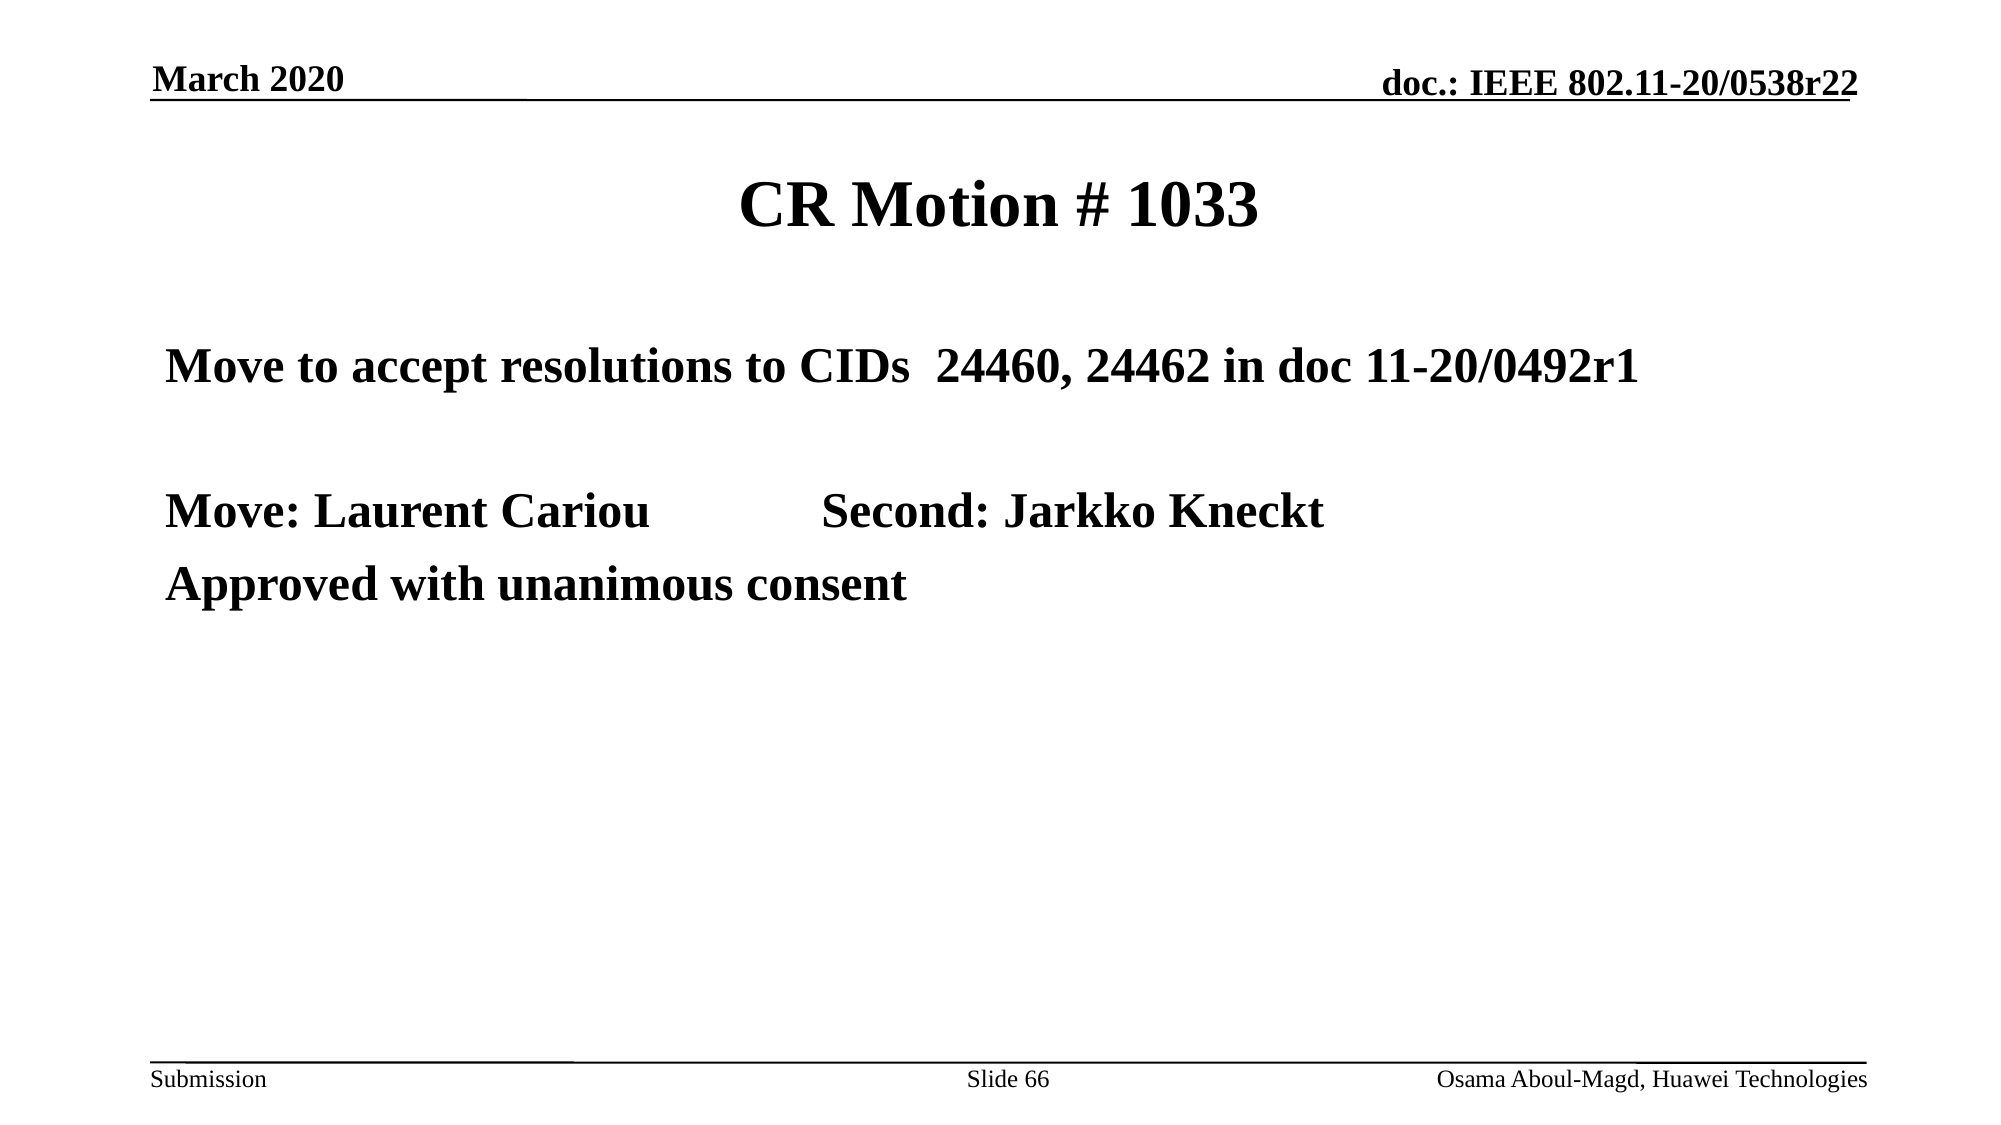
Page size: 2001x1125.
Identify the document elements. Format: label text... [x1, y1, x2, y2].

slide_number Slide 66 [950, 1061, 1067, 1123]
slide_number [152, 54, 563, 100]
list Move to accept resolutions to CIDs 24460, 24462 in doc 11-20/0492r1 Move: Laurent Cariou Second: Jarkko Kneckt Approved with unanimous consent [149, 324, 1850, 1000]
title CR Motion # 1033 [149, 112, 1850, 288]
footer Osama Aboul-Magd, Huawei Technologies [1171, 1061, 1869, 1093]
